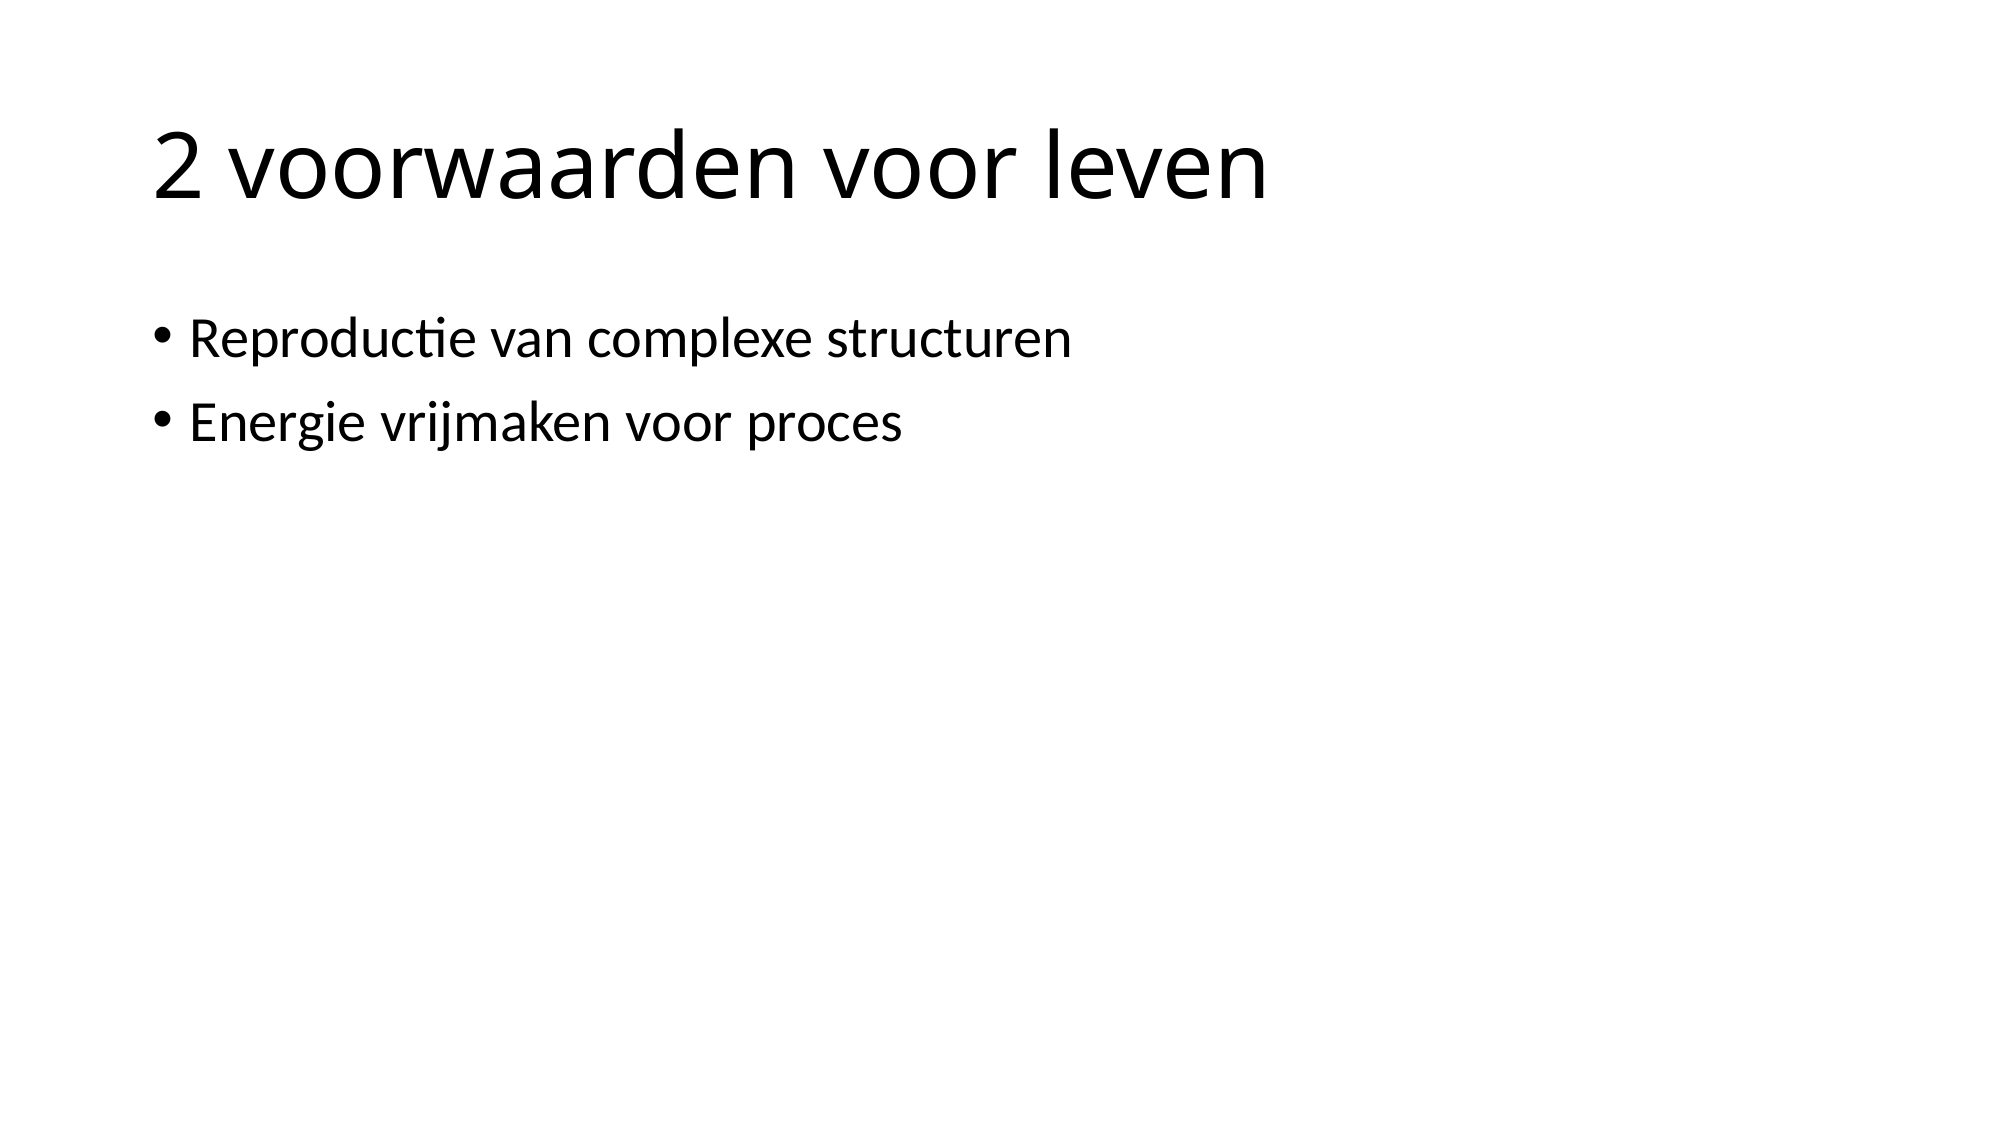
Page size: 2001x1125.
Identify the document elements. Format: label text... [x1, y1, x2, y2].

list Reproductie van complexe structuren Energie vrijmaken voor proces [137, 299, 1863, 1014]
title 2 voorwaarden voor leven [137, 59, 1863, 278]
